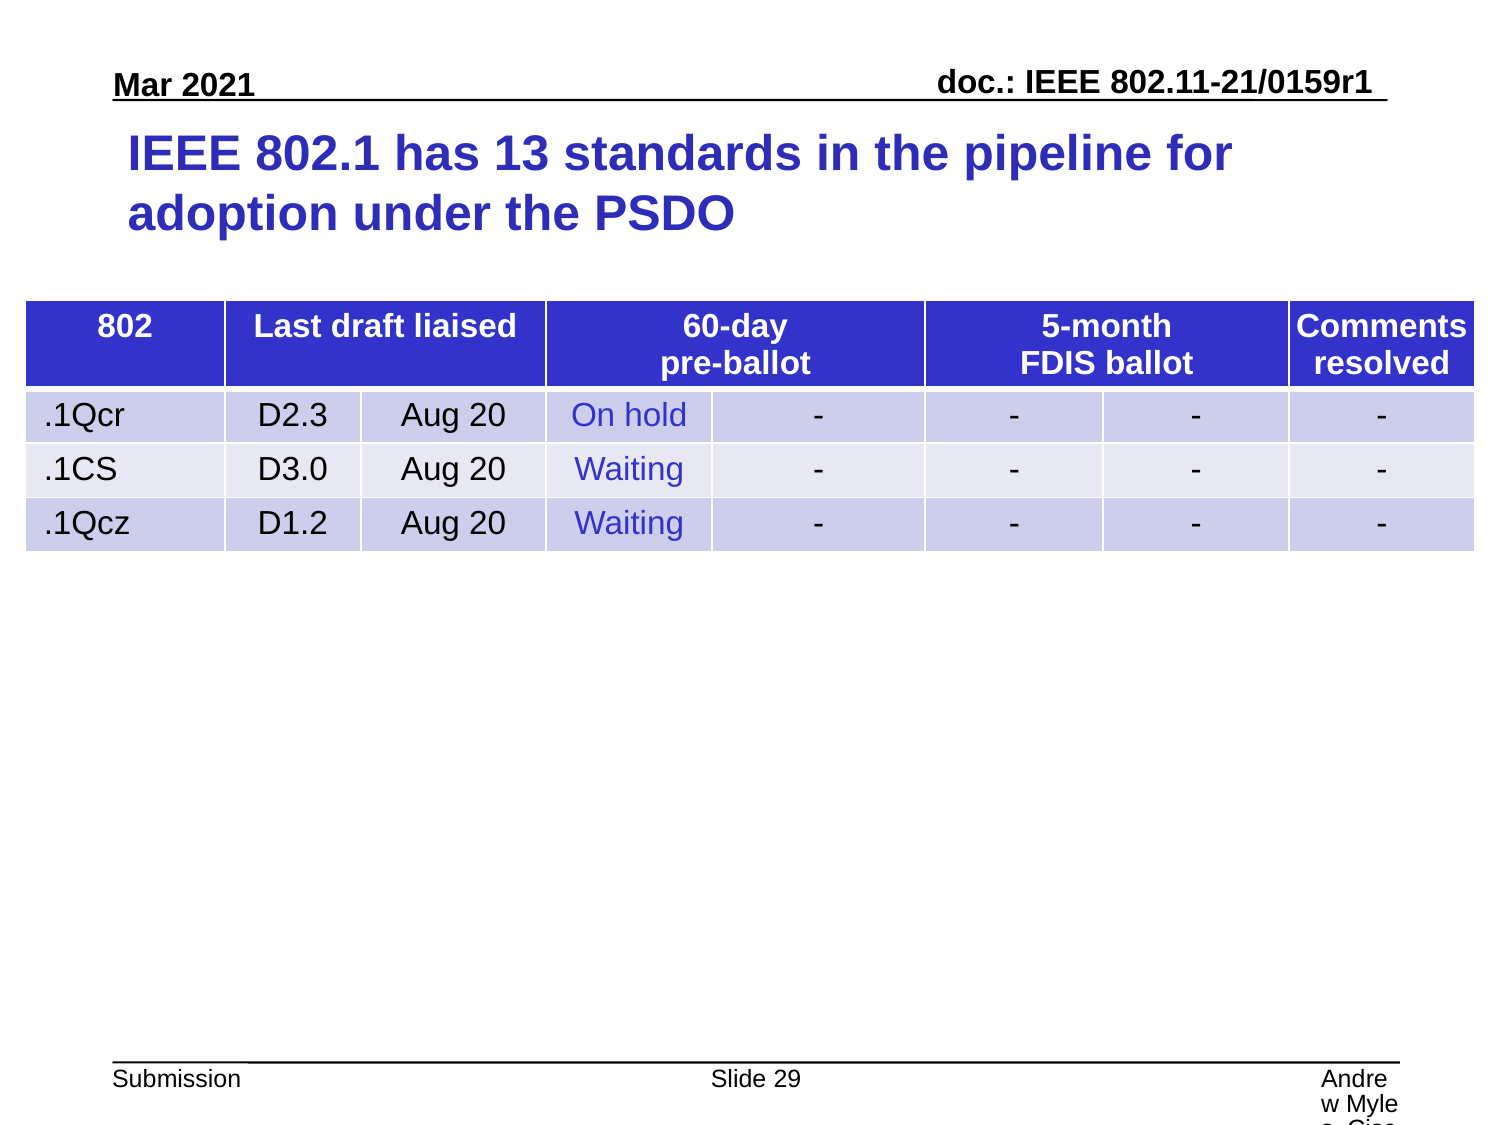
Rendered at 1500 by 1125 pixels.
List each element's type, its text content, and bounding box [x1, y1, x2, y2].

table_cell - [713, 498, 924, 551]
table_cell - [926, 498, 1102, 551]
table_cell .1CS [26, 444, 224, 497]
table_cell - [713, 392, 924, 442]
table_cell Waiting [547, 498, 711, 551]
table_cell Aug 20 [362, 444, 545, 497]
table_cell Aug 20 [362, 498, 545, 551]
table_cell - [926, 444, 1102, 497]
table_cell - [1290, 444, 1474, 497]
table_cell - [926, 392, 1102, 442]
table_header Last draft liaised [226, 301, 545, 386]
table_cell D3.0 [226, 444, 360, 497]
table_cell On hold [547, 392, 711, 442]
table_header 5-month FDIS ballot [926, 301, 1288, 386]
footer Andrew Myles, Cisco [1320, 1061, 1402, 1093]
slide_number Slide 29 [709, 1061, 803, 1093]
table_cell - [1104, 444, 1288, 497]
table_cell .1Qcr [26, 392, 224, 442]
table_header Comments resolved [1290, 301, 1474, 386]
table_cell - [1104, 392, 1288, 442]
table_cell - [713, 444, 924, 497]
table_cell - [1290, 392, 1474, 442]
table_cell Aug 20 [362, 392, 545, 442]
table_cell .1Qcz [26, 498, 224, 551]
table_header 802 [26, 301, 224, 386]
table_cell - [1104, 498, 1288, 551]
title IEEE 802.1 has 13 standards in the pipeline for adoption under the PSDO [112, 112, 1388, 288]
table_cell Waiting [547, 444, 711, 497]
table_header 60-day pre-ballot [547, 301, 924, 386]
table_cell - [1290, 498, 1474, 551]
table_cell D1.2 [226, 498, 360, 551]
table_cell D2.3 [226, 392, 360, 442]
